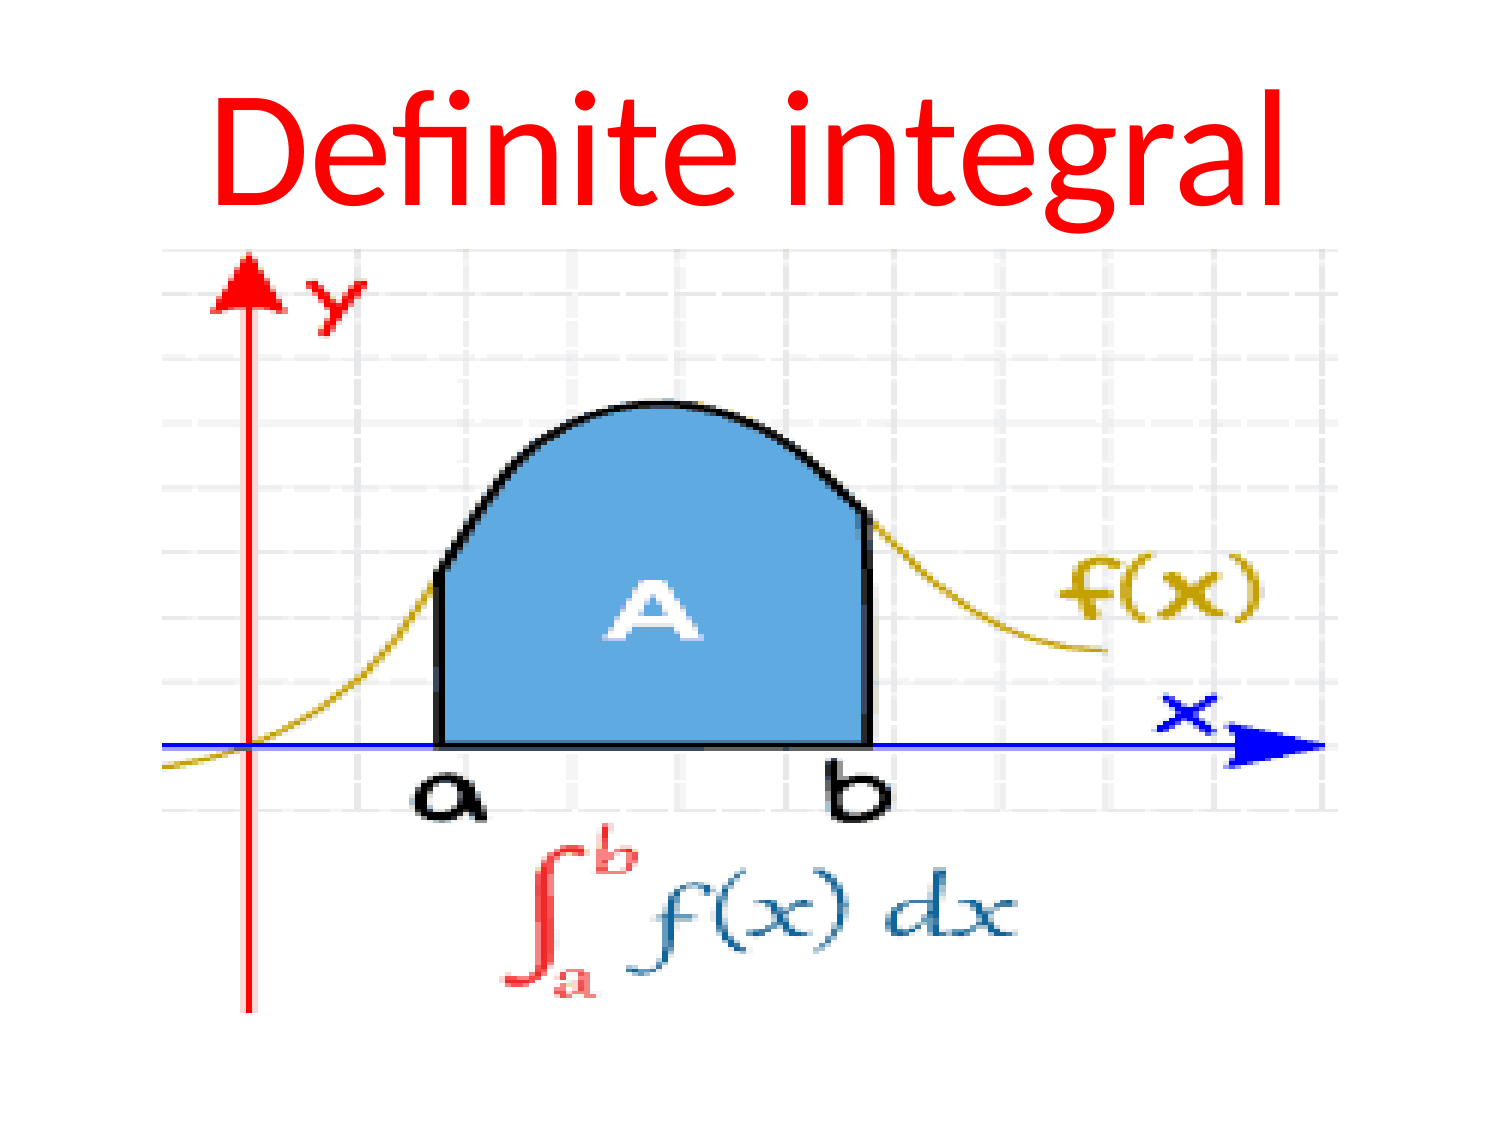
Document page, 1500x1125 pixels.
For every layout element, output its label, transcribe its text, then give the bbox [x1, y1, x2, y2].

title Definite integral [75, 45, 1425, 233]
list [162, 249, 1338, 1013]
